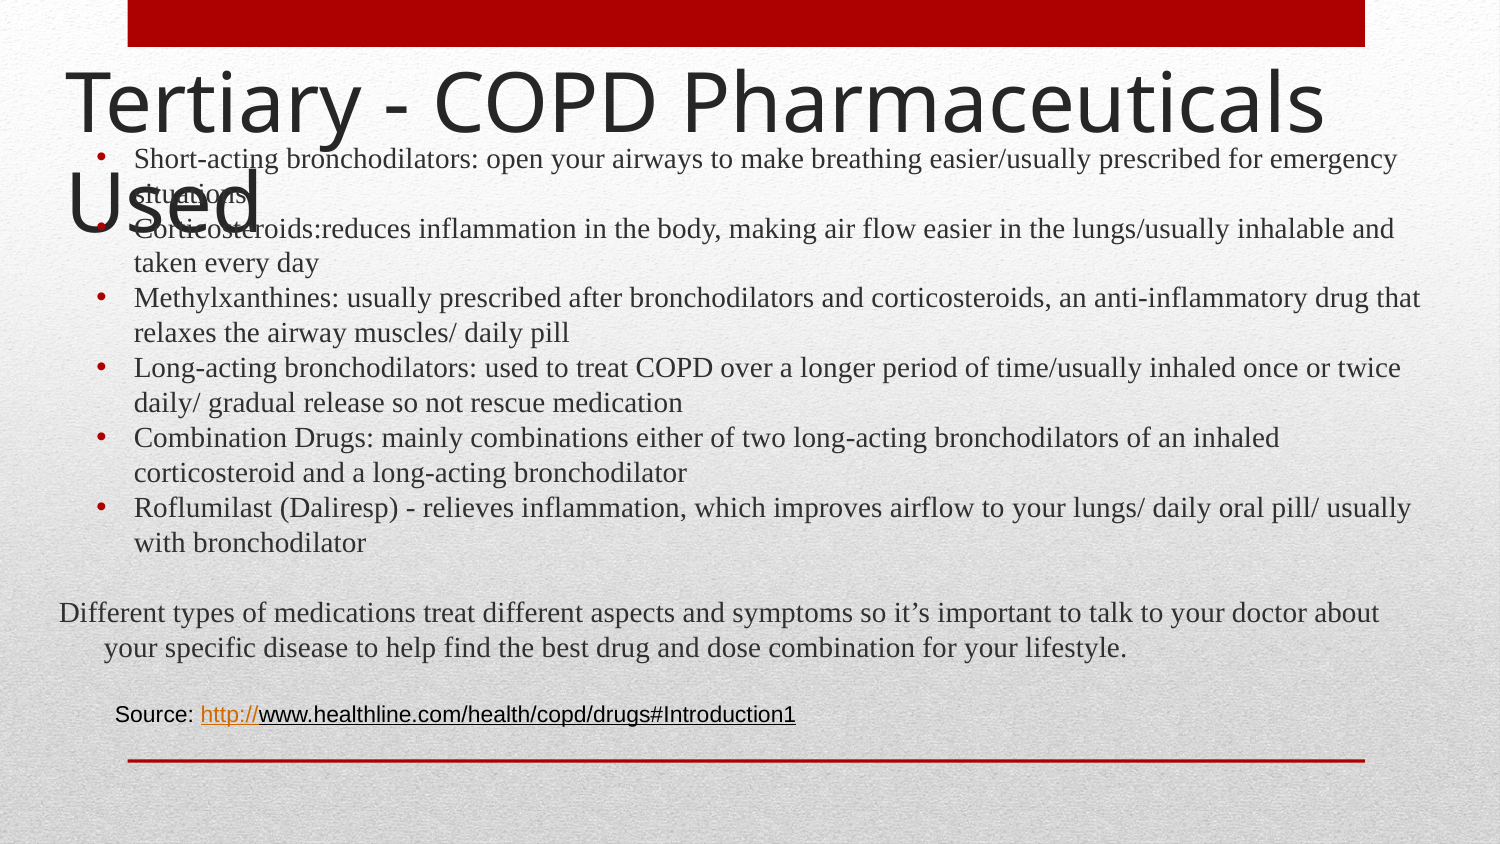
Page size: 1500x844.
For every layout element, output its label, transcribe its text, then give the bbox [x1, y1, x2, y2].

text_box Source: http://www.healthline.com/health/copd/drugs#Introduction1 [99, 684, 1386, 735]
title Tertiary - COPD Pharmaceuticals Used [50, 34, 1448, 129]
list Short-acting bronchodilators: open your airways to make breathing easier/usually prescribed for emergency situations Corticosteroids:reduces inflammation in the body, making air flow easier in the lungs/usually inhalable and taken every day Methylxanthines: usually prescribed after bronchodilators and corticosteroids, an anti-inflammatory drug that relaxes the airway muscles/ daily pill Long-acting bronchodilators: used to treat COPD over a longer period of time/usually inhaled once or twice daily/ gradual release so not rescue medication Combination Drugs: mainly combinations either of two long-acting bronchodilators of an inhaled corticosteroid and a long-acting bronchodilator Roflumilast (Daliresp) - relieves inflammation, which improves airflow to your lungs/ daily oral pill/ usually with bronchodilator Different types of medications treat different aspects and symptoms so it’s important to talk to your doctor about your specific disease to help find the best drug and dose combination for your lifestyle. [43, 123, 1442, 685]
